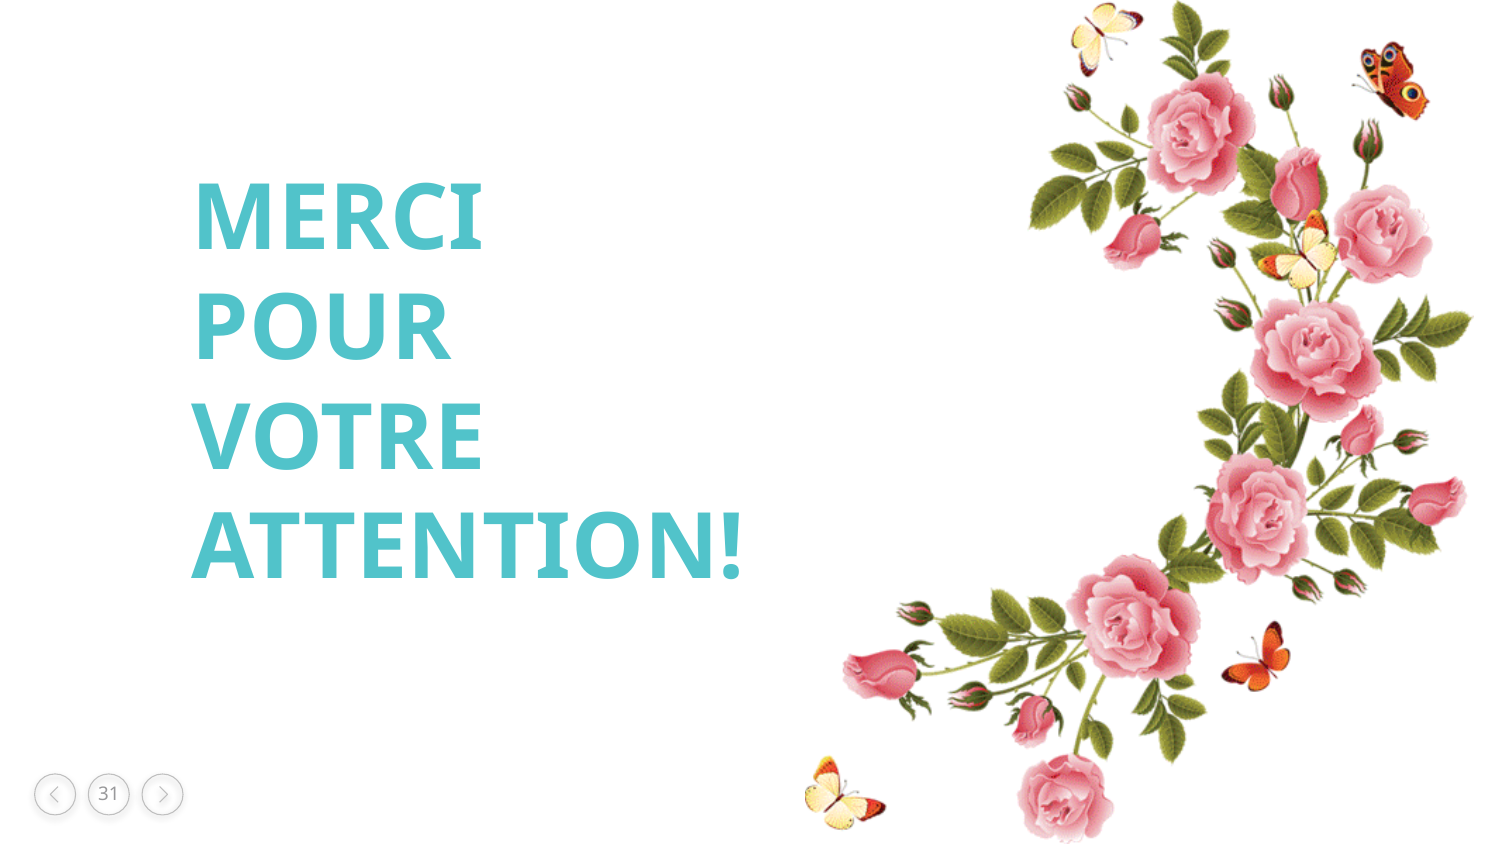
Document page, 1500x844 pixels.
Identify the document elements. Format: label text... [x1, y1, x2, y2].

text_box Merci Pour Votre Attention! [177, 150, 799, 605]
picture [804, 0, 1474, 844]
